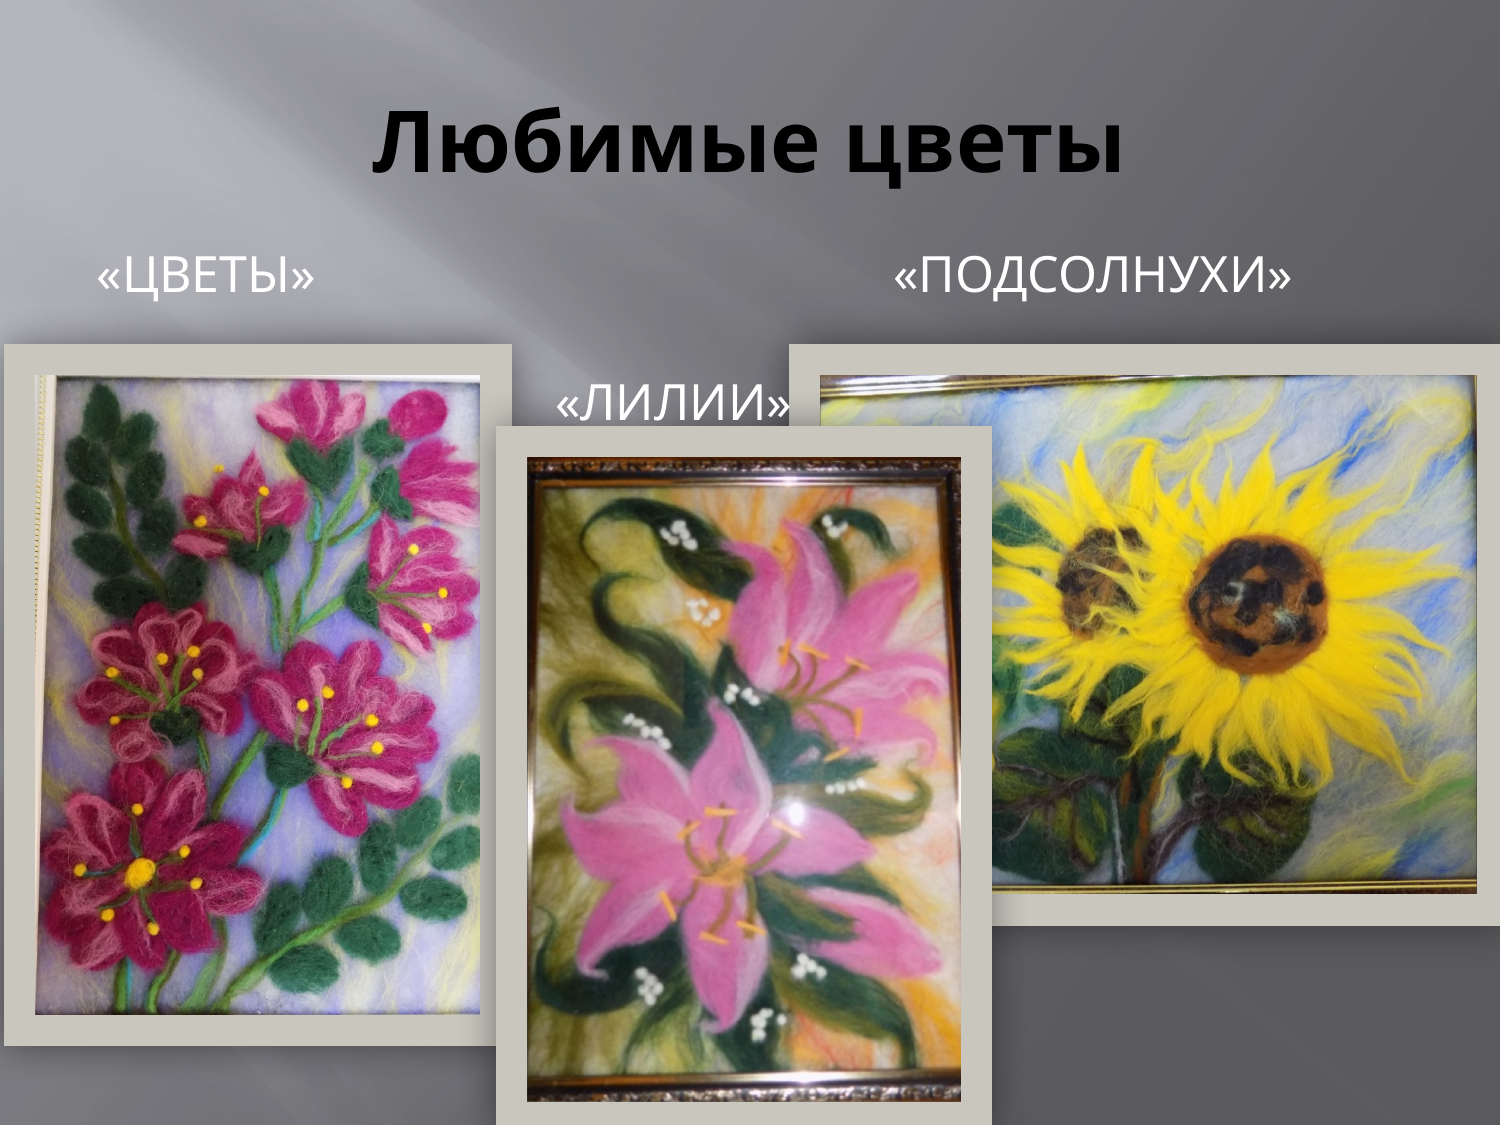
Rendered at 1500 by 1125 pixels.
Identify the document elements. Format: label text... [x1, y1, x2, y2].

list «Подсолнухи» [761, 210, 1425, 335]
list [820, 374, 1477, 895]
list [34, 374, 481, 1016]
list «Цветы» [82, 210, 745, 335]
text_box «ЛИЛИИ» [468, 363, 879, 438]
picture [421, 457, 1067, 1101]
title Любимые цветы [75, 44, 1425, 233]
